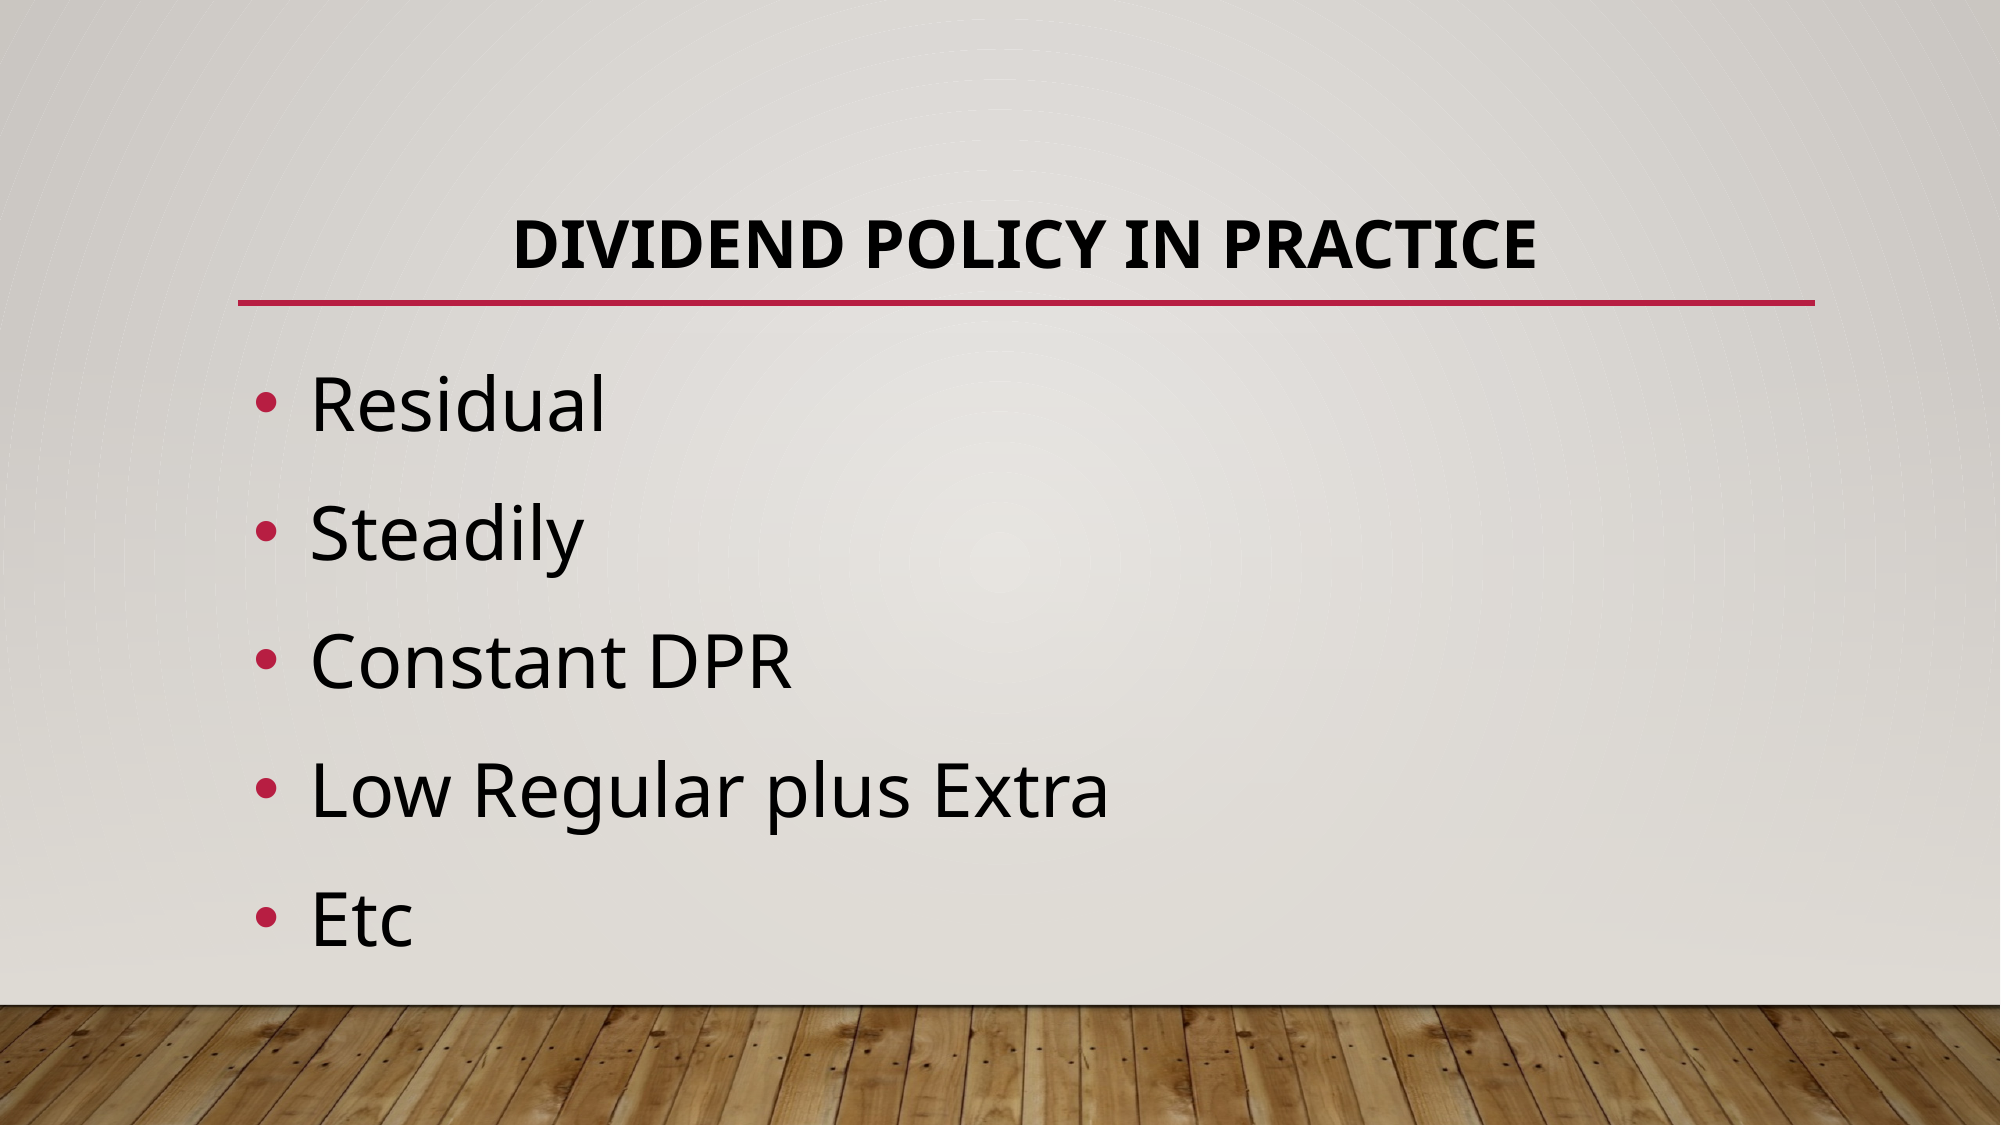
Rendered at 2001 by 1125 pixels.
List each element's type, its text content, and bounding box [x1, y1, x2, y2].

list Residual Steadily Constant DPR Low Regular plus Extra Etc [238, 330, 1814, 1015]
picture [0, 1005, 2000, 1125]
title dividend policy in practice [238, 131, 1814, 305]
